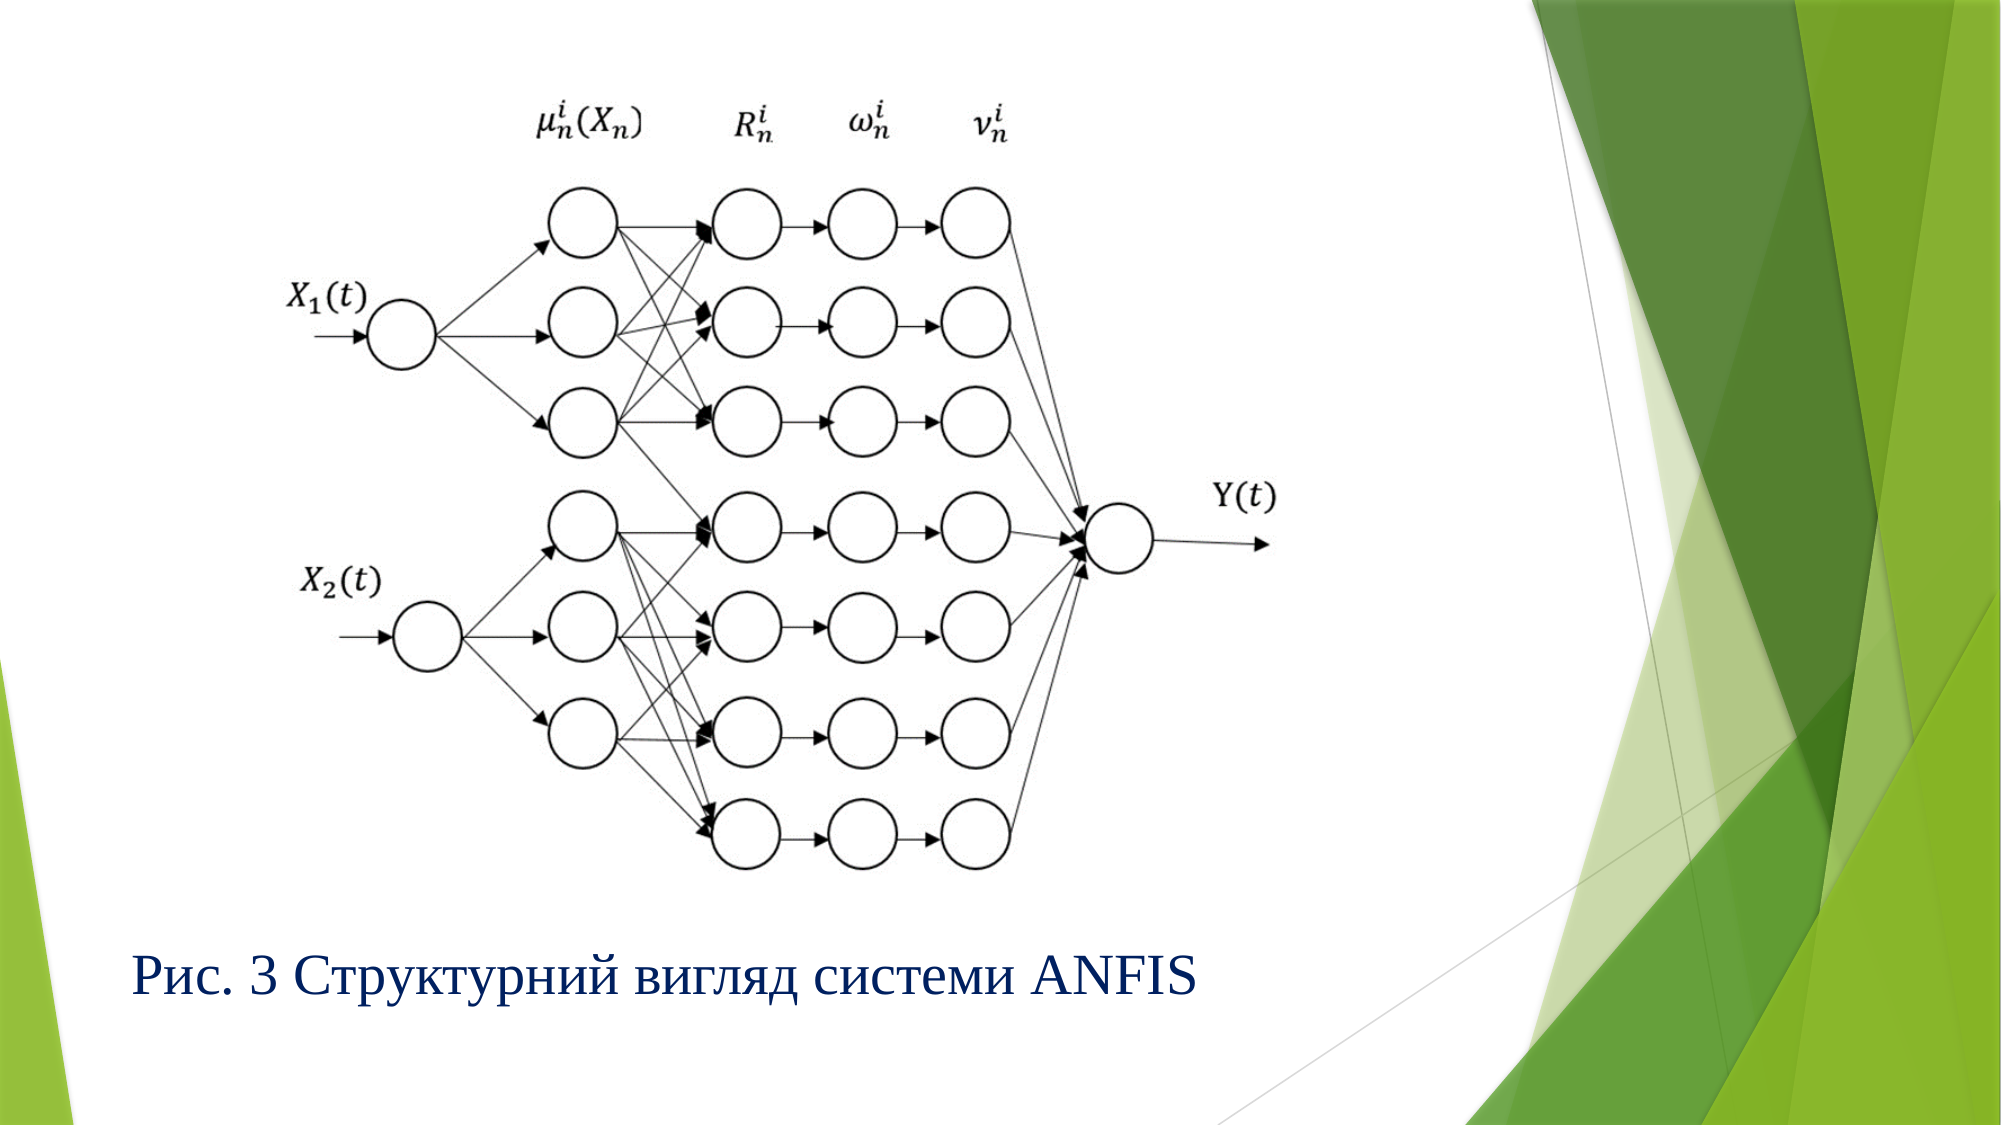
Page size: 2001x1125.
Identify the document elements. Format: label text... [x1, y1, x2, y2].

text_box Рис. 3 Структурний вигляд системи ANFIS [116, 929, 1376, 1014]
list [211, 58, 1318, 905]
